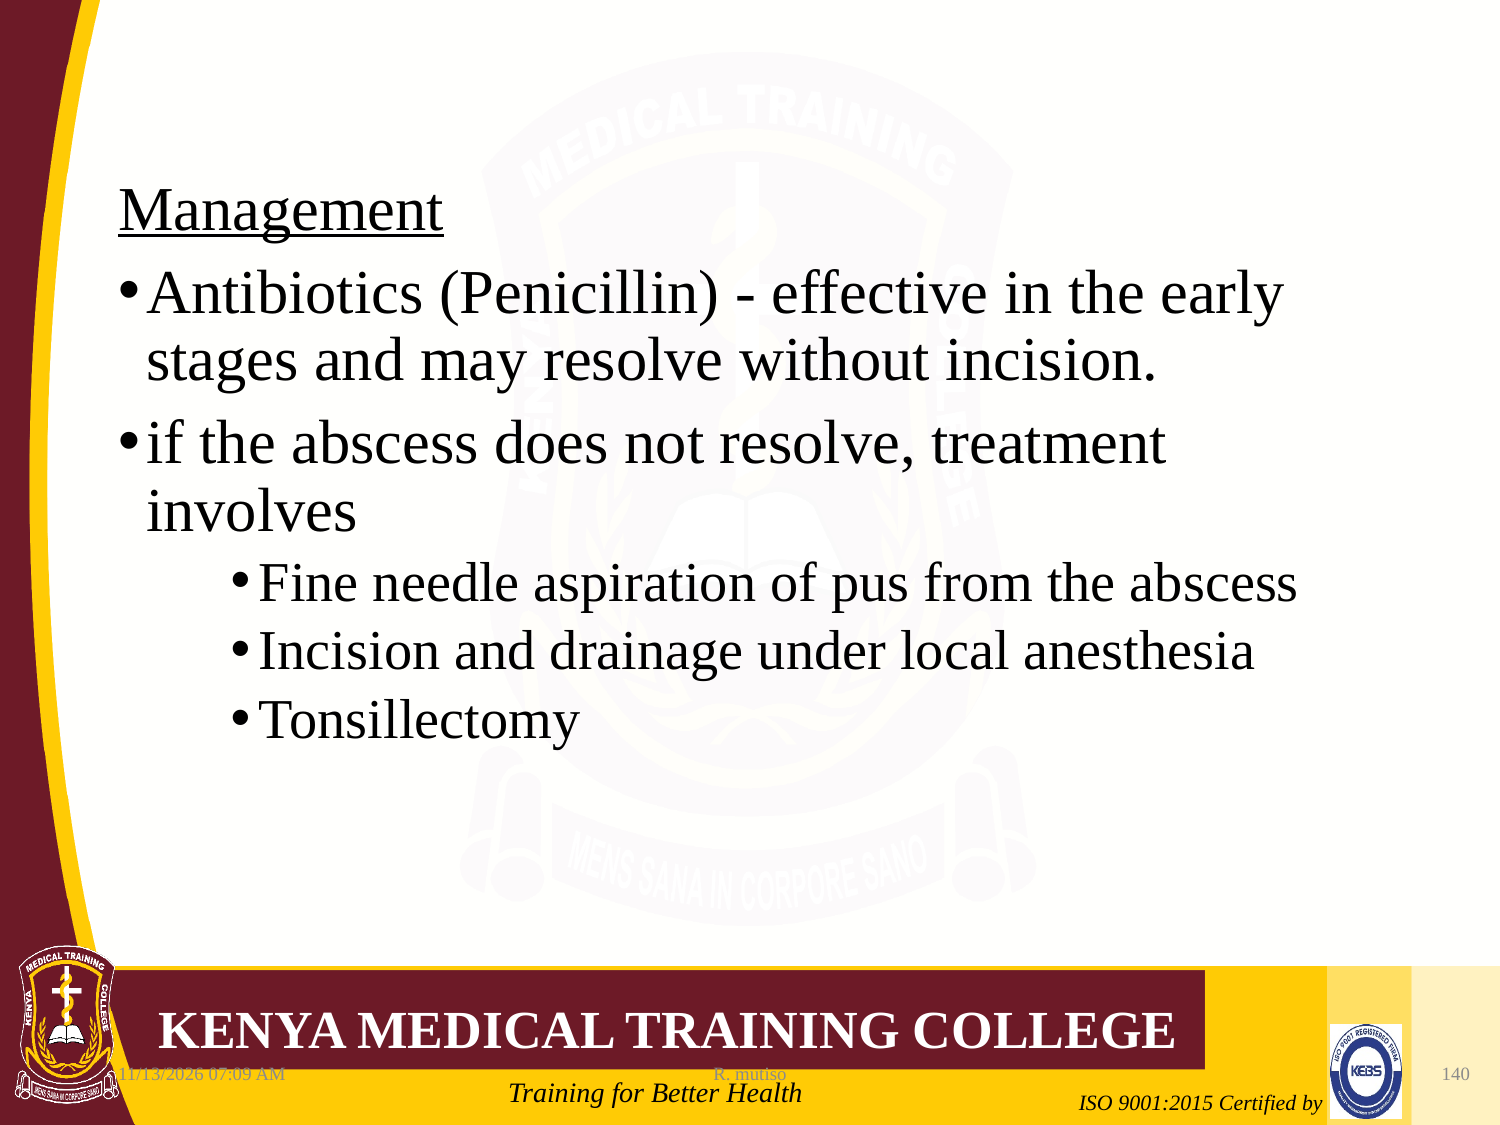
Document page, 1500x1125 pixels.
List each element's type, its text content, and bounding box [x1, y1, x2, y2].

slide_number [103, 1042, 441, 1103]
picture [0, 0, 1500, 1125]
list Management Antibiotics (Penicillin) - effective in the early stages and may resolve without incision. if the abscess does not resolve, treatment involves Fine needle aspiration of pus from the abscess Incision and drainage under local anesthesia Tonsillectomy [103, 168, 1397, 901]
slide_number 140 [1147, 1042, 1486, 1103]
footer R. mutiso [496, 1042, 1004, 1103]
